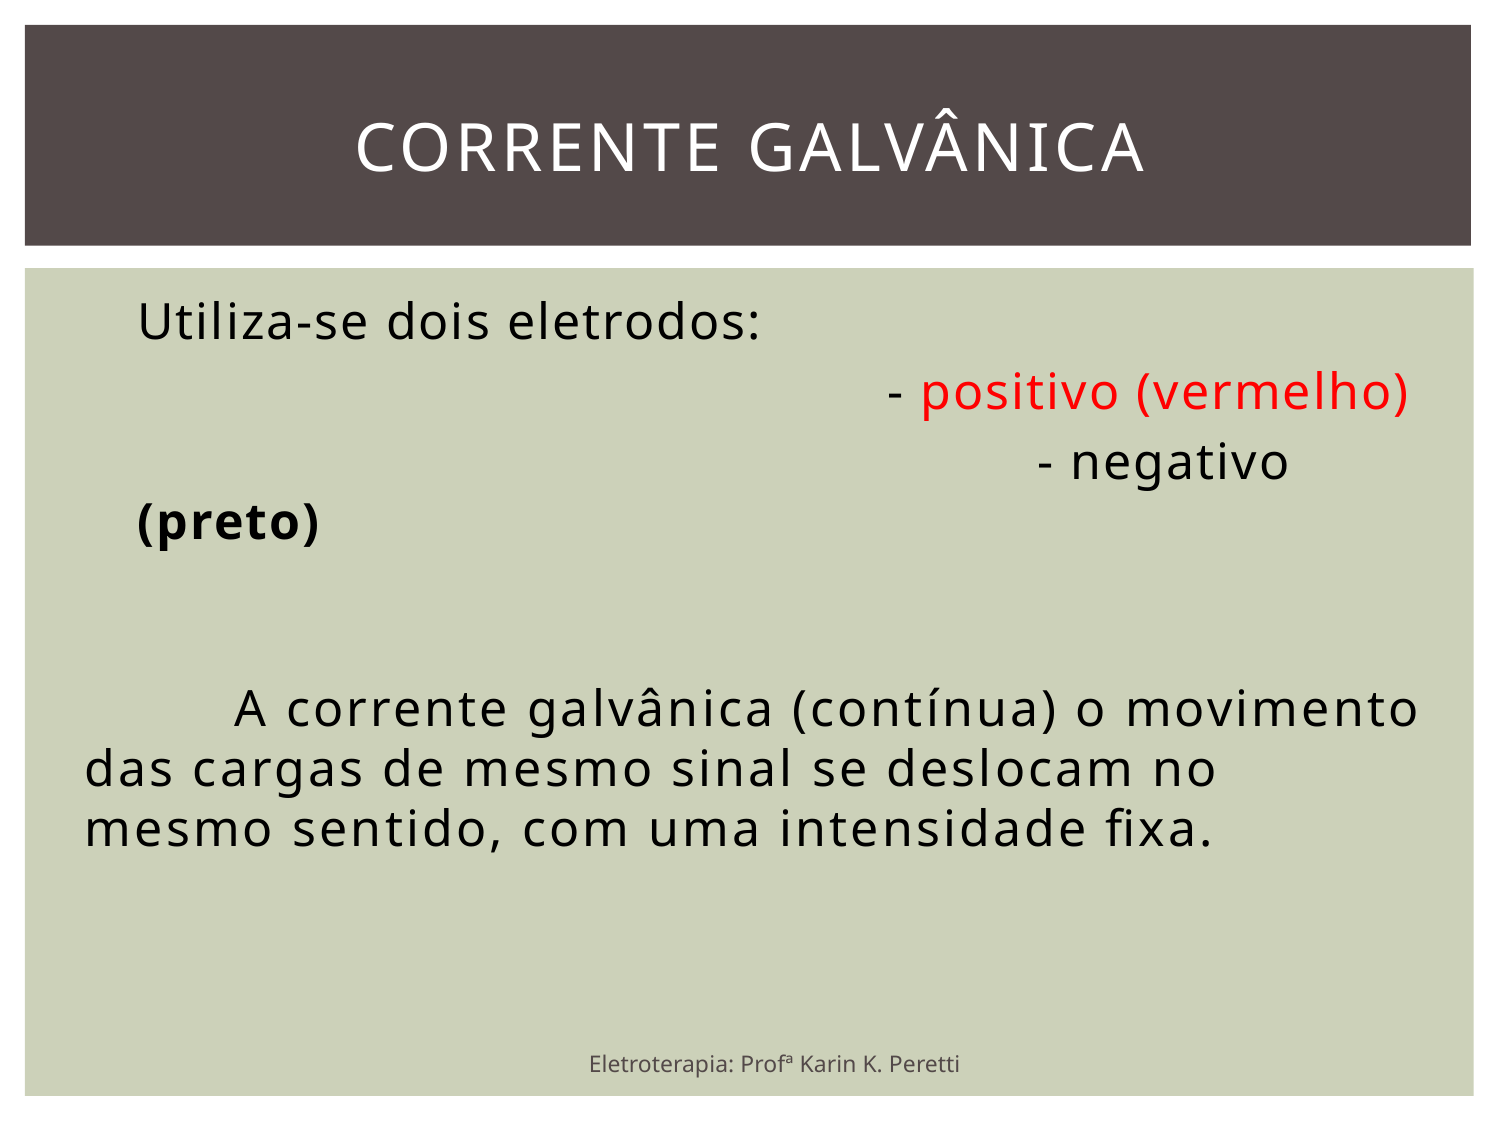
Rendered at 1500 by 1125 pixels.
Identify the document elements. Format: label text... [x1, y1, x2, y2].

title Corrente galvânica [62, 58, 1438, 232]
footer Eletroterapia: Profª Karin K. Peretti [500, 1042, 1050, 1088]
list Utiliza-se dois eletrodos: - positivo (vermelho) - negativo (preto) A corrente galvânica (contínua) o movimento das cargas de mesmo sinal se deslocam no mesmo sentido, com uma intensidade fixa. [62, 281, 1442, 1005]
